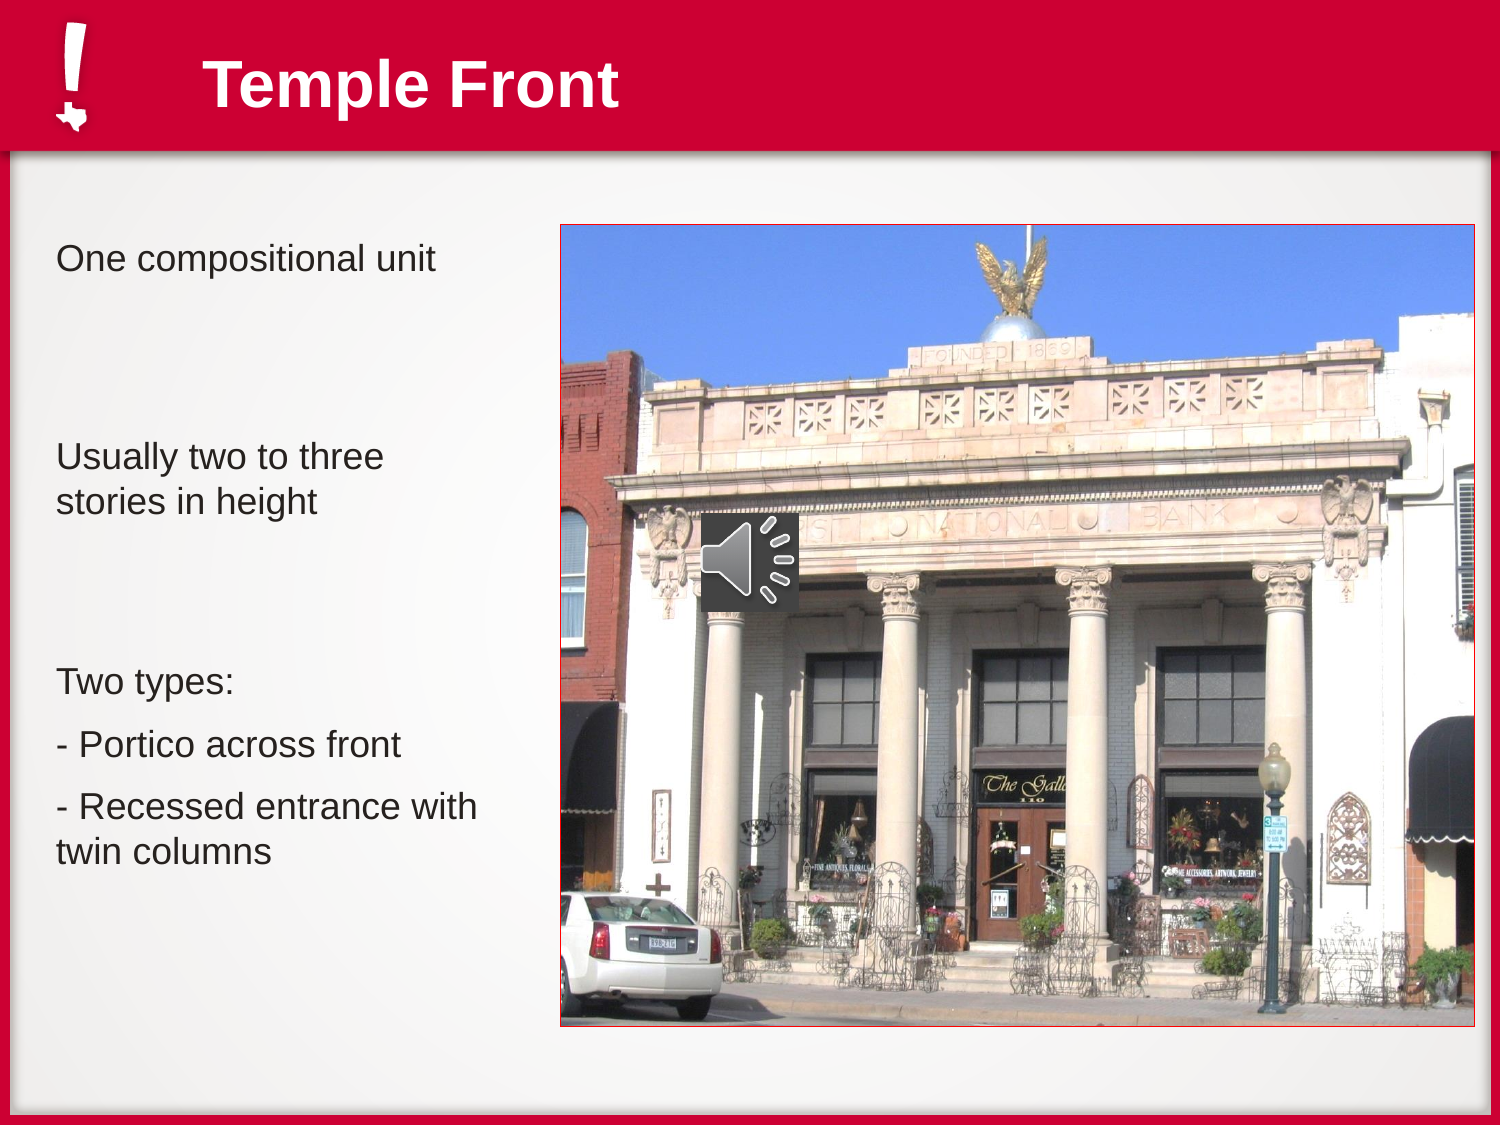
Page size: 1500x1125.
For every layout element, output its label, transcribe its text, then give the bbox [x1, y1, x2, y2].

text_box - Recessed entrance with twin columns [41, 774, 508, 880]
text_box Two types: [41, 649, 467, 710]
text_box One compositional unit [41, 226, 556, 287]
picture [0, 0, 1500, 1125]
text_box Usually two to three stories in height [41, 424, 504, 530]
text_box - Portico across front [41, 712, 504, 773]
title Temple Front [187, 33, 1425, 130]
